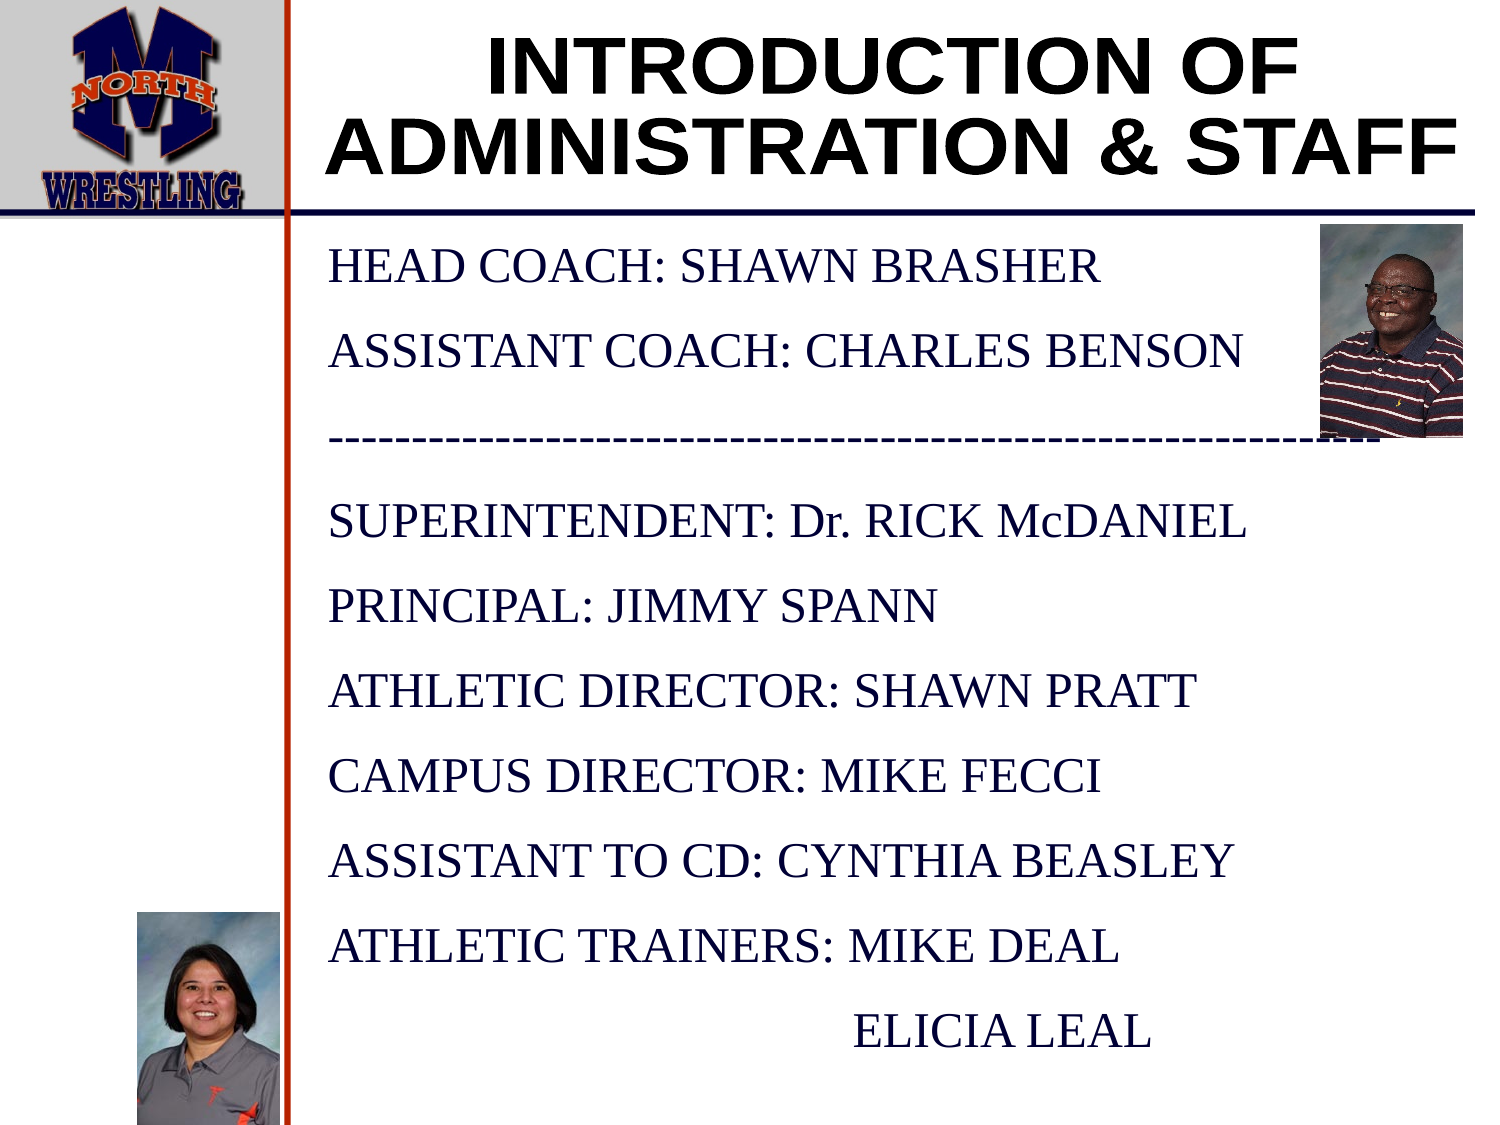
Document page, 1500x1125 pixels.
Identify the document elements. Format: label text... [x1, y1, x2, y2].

picture [137, 912, 280, 1125]
text_box HEAD COACH: SHAWN BRASHER ASSISTANT COACH: CHARLES BENSON --------------------------------------------------------------- SUPERINTENDENT: Dr. RICK McDANIEL PRINCIPAL: JIMMY SPANN ATHLETIC DIRECTOR: SHAWN PRATT CAMPUS DIRECTOR: MIKE FECCI ASSISTANT TO CD: CYNTHIA BEASLEY ATHLETIC TRAINERS: MIKE DEAL ELICIA LEAL [312, 224, 1425, 1065]
picture [1320, 224, 1463, 438]
picture [0, 0, 288, 219]
